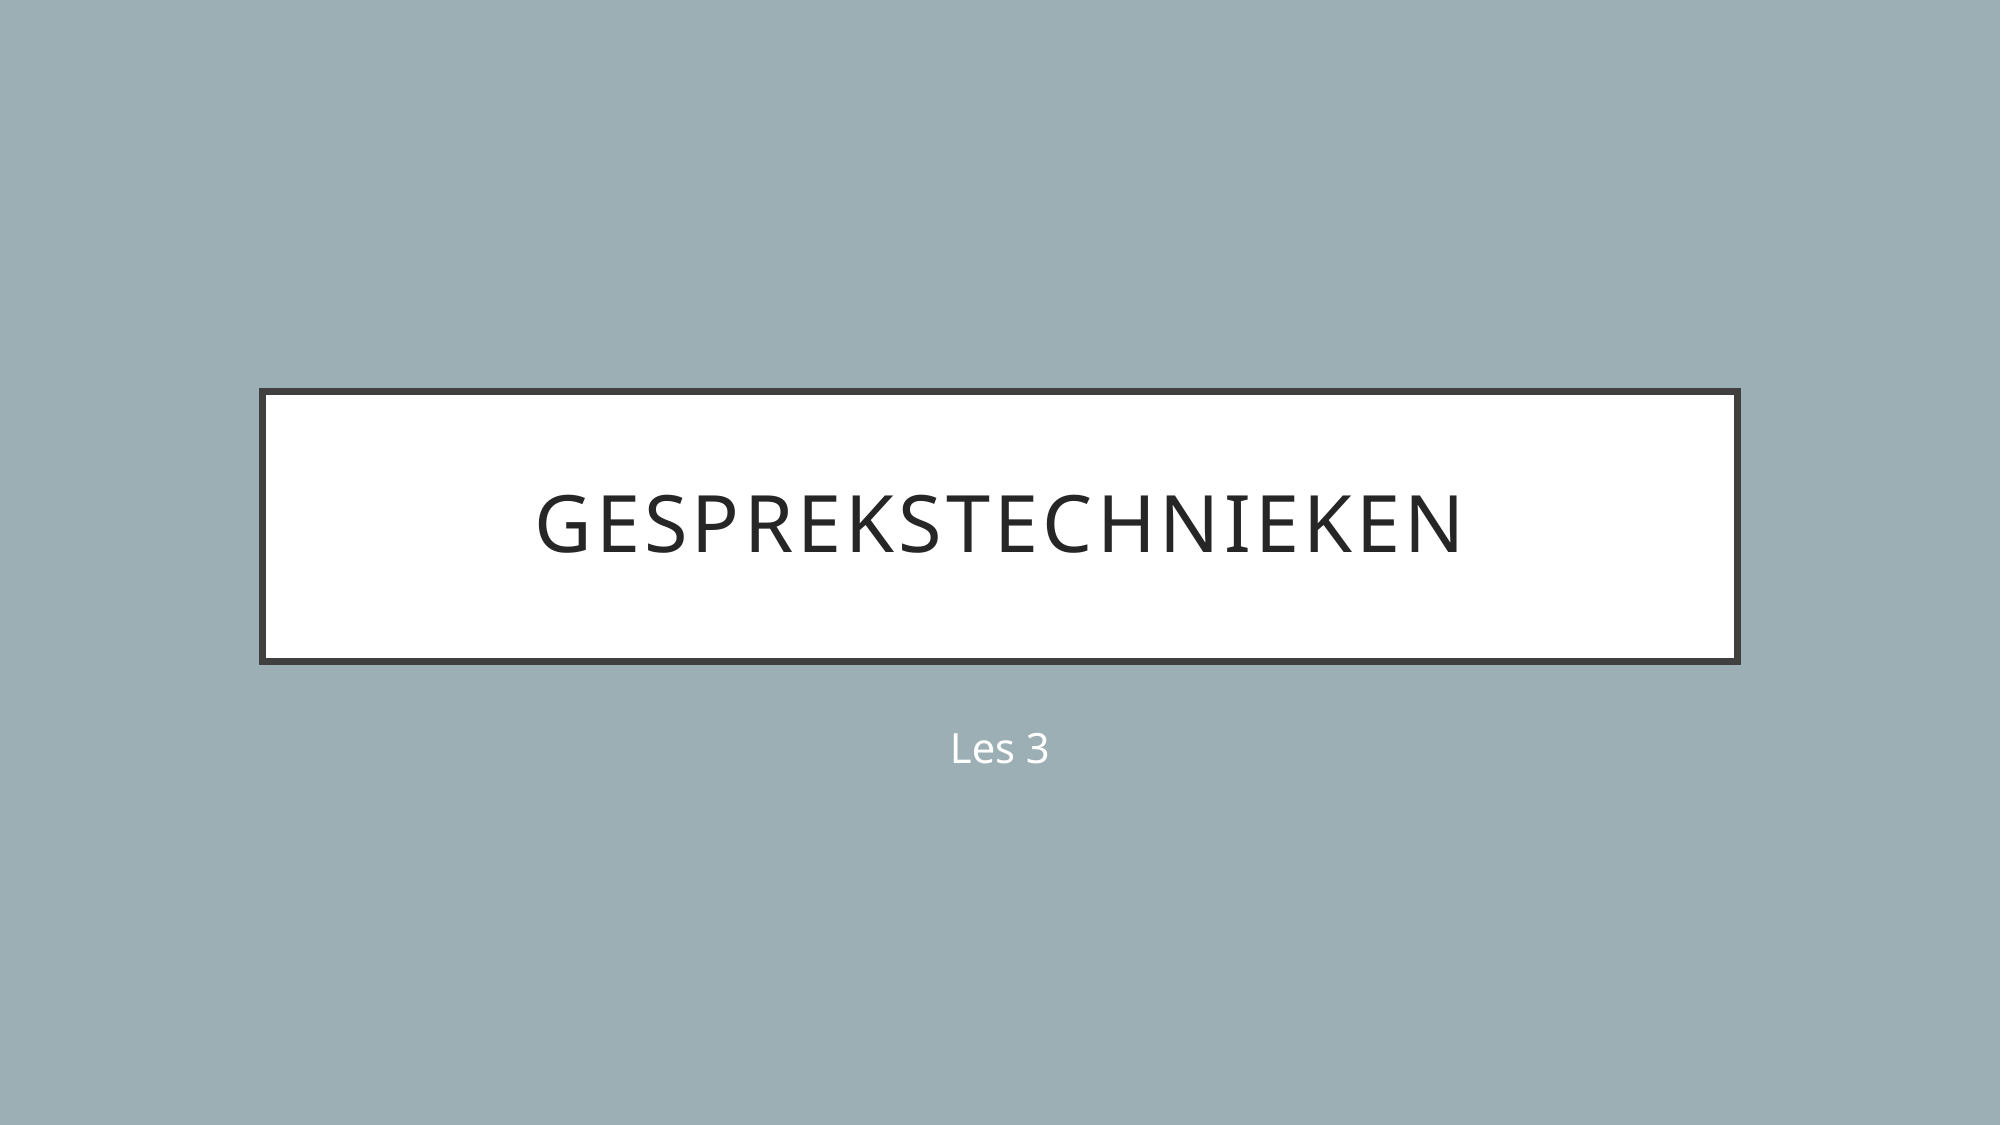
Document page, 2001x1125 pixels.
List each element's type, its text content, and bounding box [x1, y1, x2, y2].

title gesprekstechnieken [259, 388, 1741, 665]
subtitle Les 3 [442, 713, 1558, 918]
